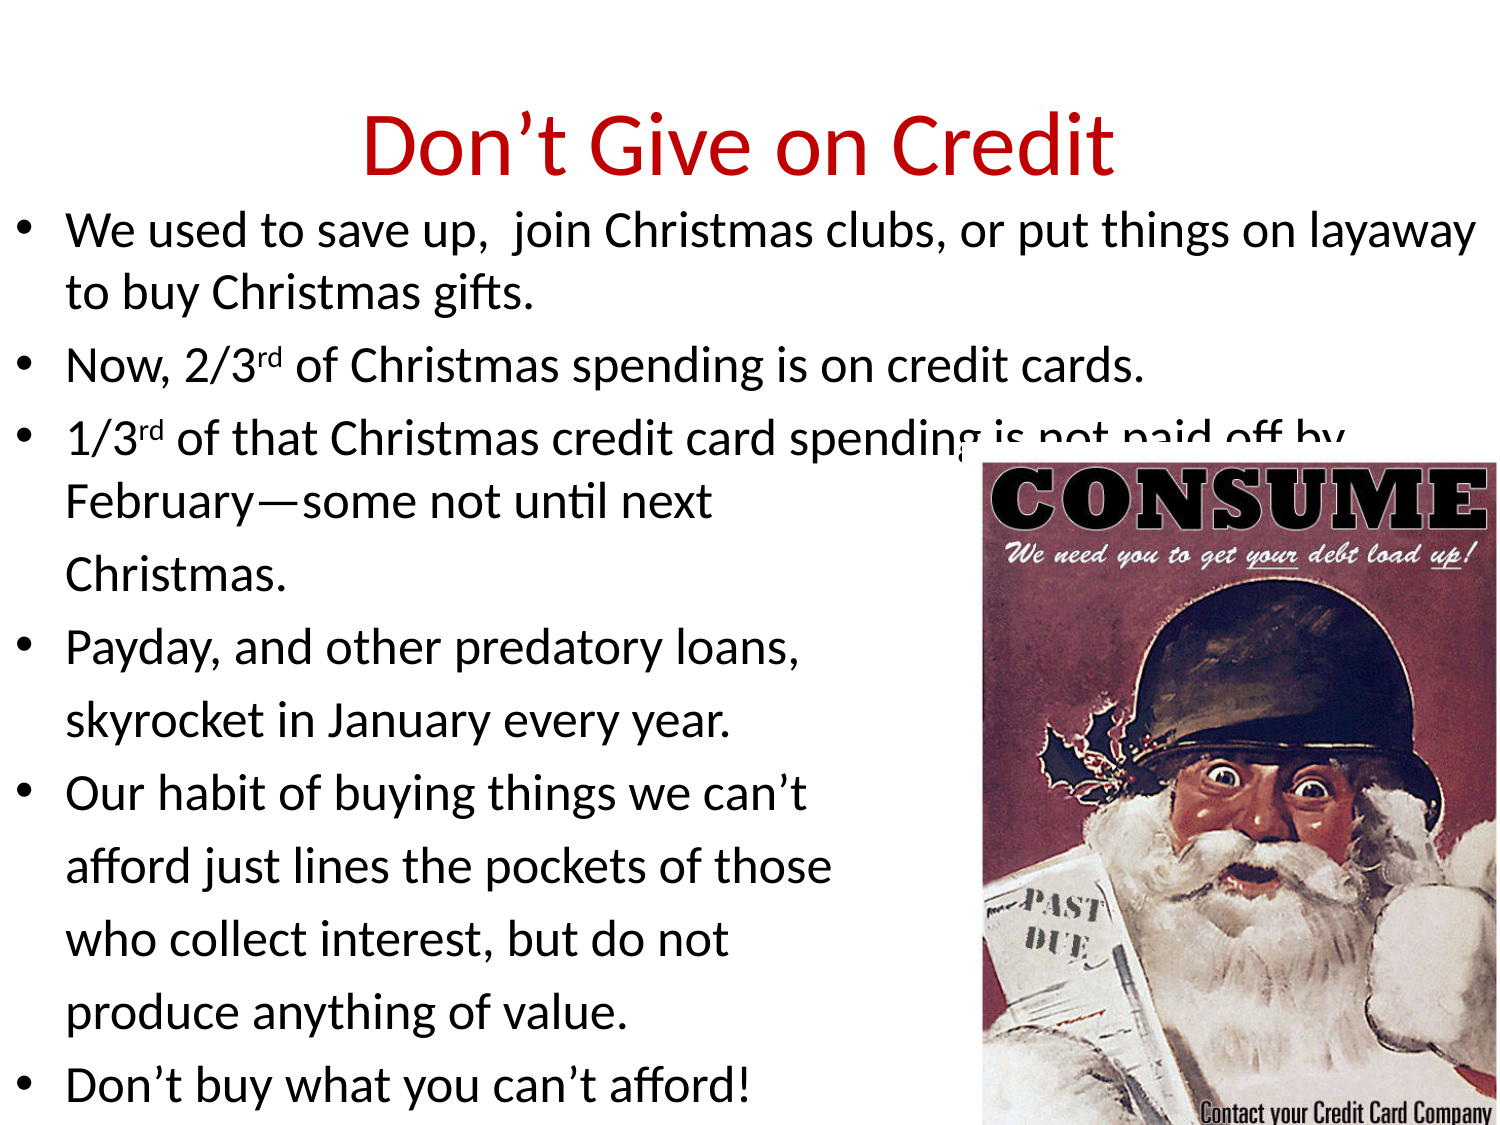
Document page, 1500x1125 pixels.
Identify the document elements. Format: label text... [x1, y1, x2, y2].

title Don’t Give on Credit [75, 45, 1425, 187]
list We used to save up, join Christmas clubs, or put things on layaway to buy Christmas gifts. Now, 2/3rd of Christmas spending is on credit cards. 1/3rd of that Christmas credit card spending is not paid off by February—some not until next Christmas. Payday, and other predatory loans, skyrocket in January every year. Our habit of buying things we can’t afford just lines the pockets of those who collect interest, but do not produce anything of value. Don’t buy what you can’t afford! [0, 187, 1500, 1125]
picture [962, 442, 1500, 1125]
